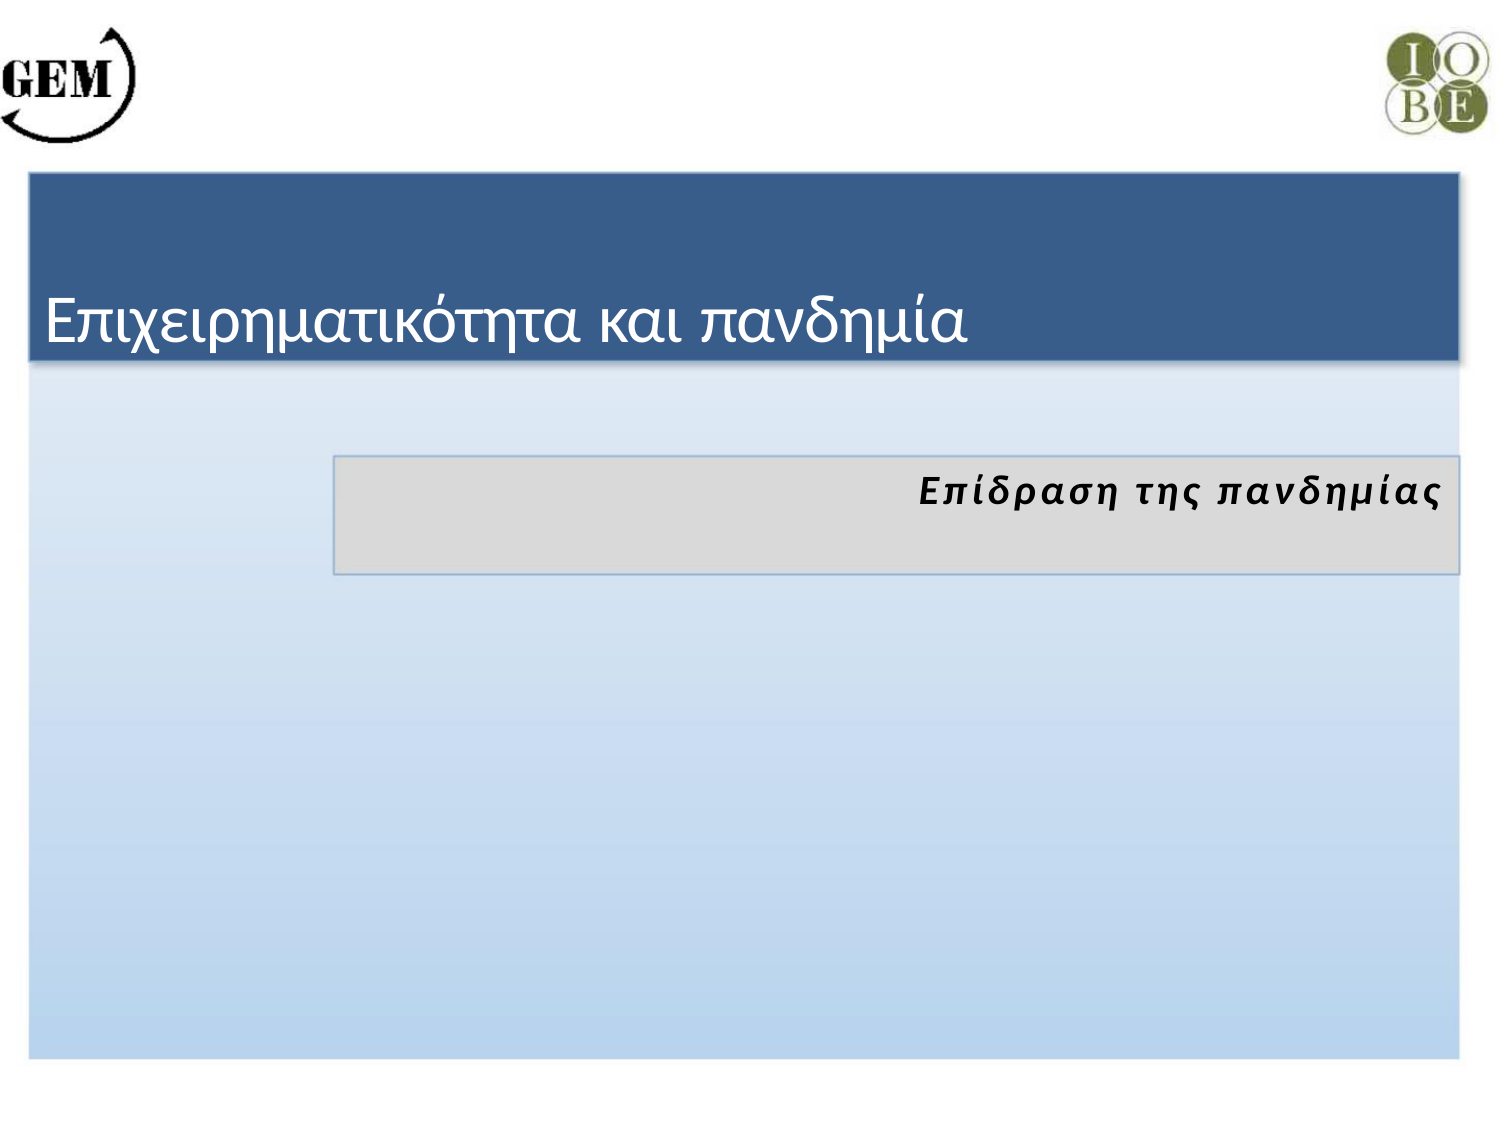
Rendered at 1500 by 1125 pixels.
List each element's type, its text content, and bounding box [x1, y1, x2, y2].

text_box Επιχειρηματικότητα και πανδημία [44, 287, 996, 356]
text_box Επίδραση της πανδημίας [918, 471, 1465, 514]
text_box [0, 0, 1500, 1125]
